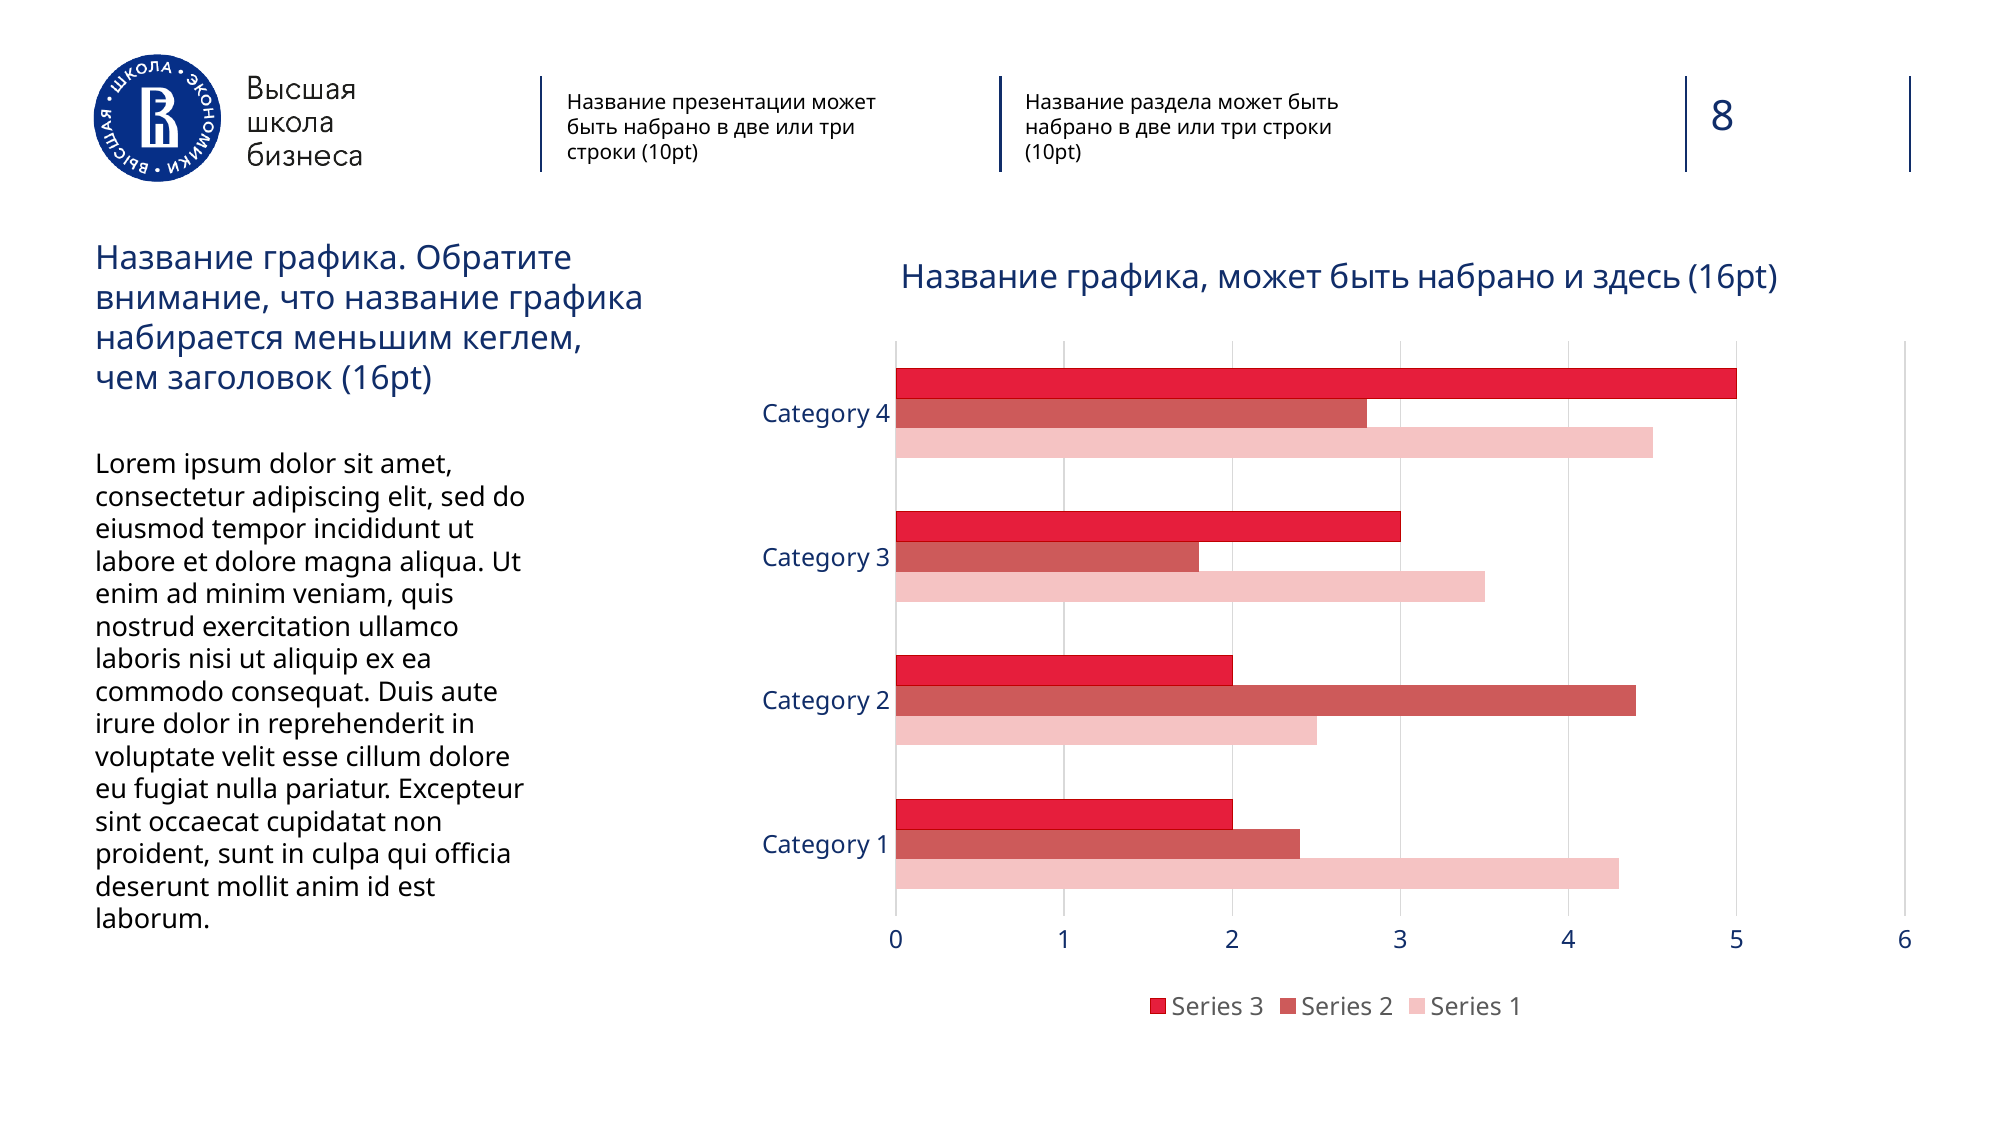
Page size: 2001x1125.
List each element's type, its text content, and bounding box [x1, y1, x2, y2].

text_box 8 [1695, 81, 1807, 154]
text_box Lorem ipsum dolor sit amet, consectetur adipiscing elit, sed do eiusmod tempor incididunt ut labore et dolore magna aliqua. Ut enim ad minim veniam, quis nostrud exercitation ullamco laboris nisi ut aliquip ex ea commodo consequat. Duis aute irure dolor in reprehenderit in voluptate velit esse cillum dolore eu fugiat nulla pariatur. Excepteur sint occaecat cupidatat non proident, sunt in culpa qui officia deserunt mollit anim id est laborum. [80, 439, 542, 942]
text_box Название презентации может быть набрано в две или три строки (10pt) [552, 81, 938, 172]
picture [76, 41, 408, 207]
text_box Название раздела может быть набрано в две или три строки (10pt) [1010, 81, 1396, 172]
text_box Название графика. Обратите внимание, что название графика набирается меньшим кеглем, чем заголовок (16pt) [80, 229, 680, 404]
chart [737, 237, 1936, 1030]
